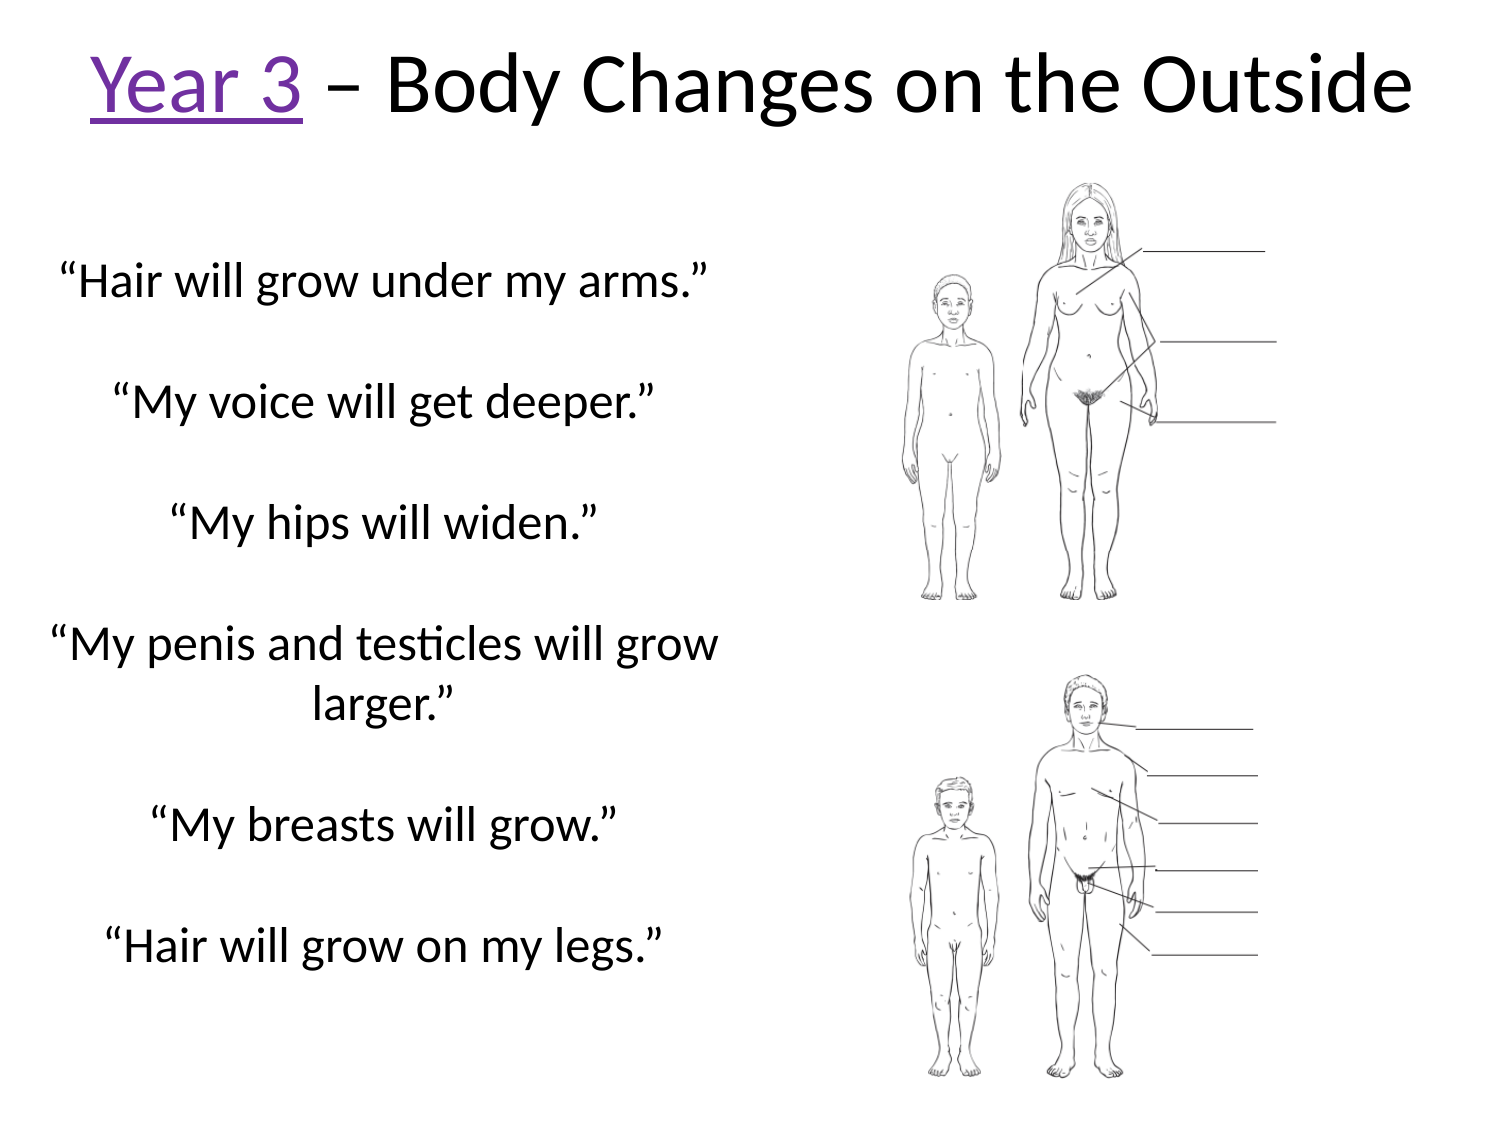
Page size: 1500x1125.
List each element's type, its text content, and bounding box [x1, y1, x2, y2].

picture [891, 174, 1277, 610]
text_box “Hair will grow under my arms.” “My voice will get deeper.” “My hips will widen.” “My penis and testicles will grow larger.” “My breasts will grow.” “Hair will grow on my legs.” [11, 237, 756, 982]
picture [897, 668, 1259, 1091]
title Year 3 – Body Changes on the Outside [53, 0, 1453, 185]
